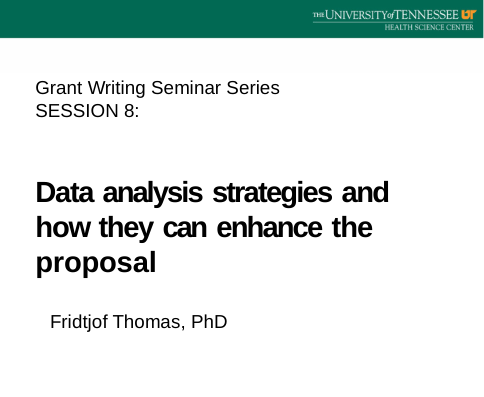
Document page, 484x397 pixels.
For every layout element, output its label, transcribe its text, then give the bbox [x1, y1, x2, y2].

subtitle Grant Writing Seminar Series SESSION 8: [35, 75, 375, 122]
text_box Fridtjof Thomas, PhD [35, 302, 277, 340]
picture [0, 0, 484, 363]
title Data analysis strategies and how they can enhance the proposal [35, 173, 447, 245]
